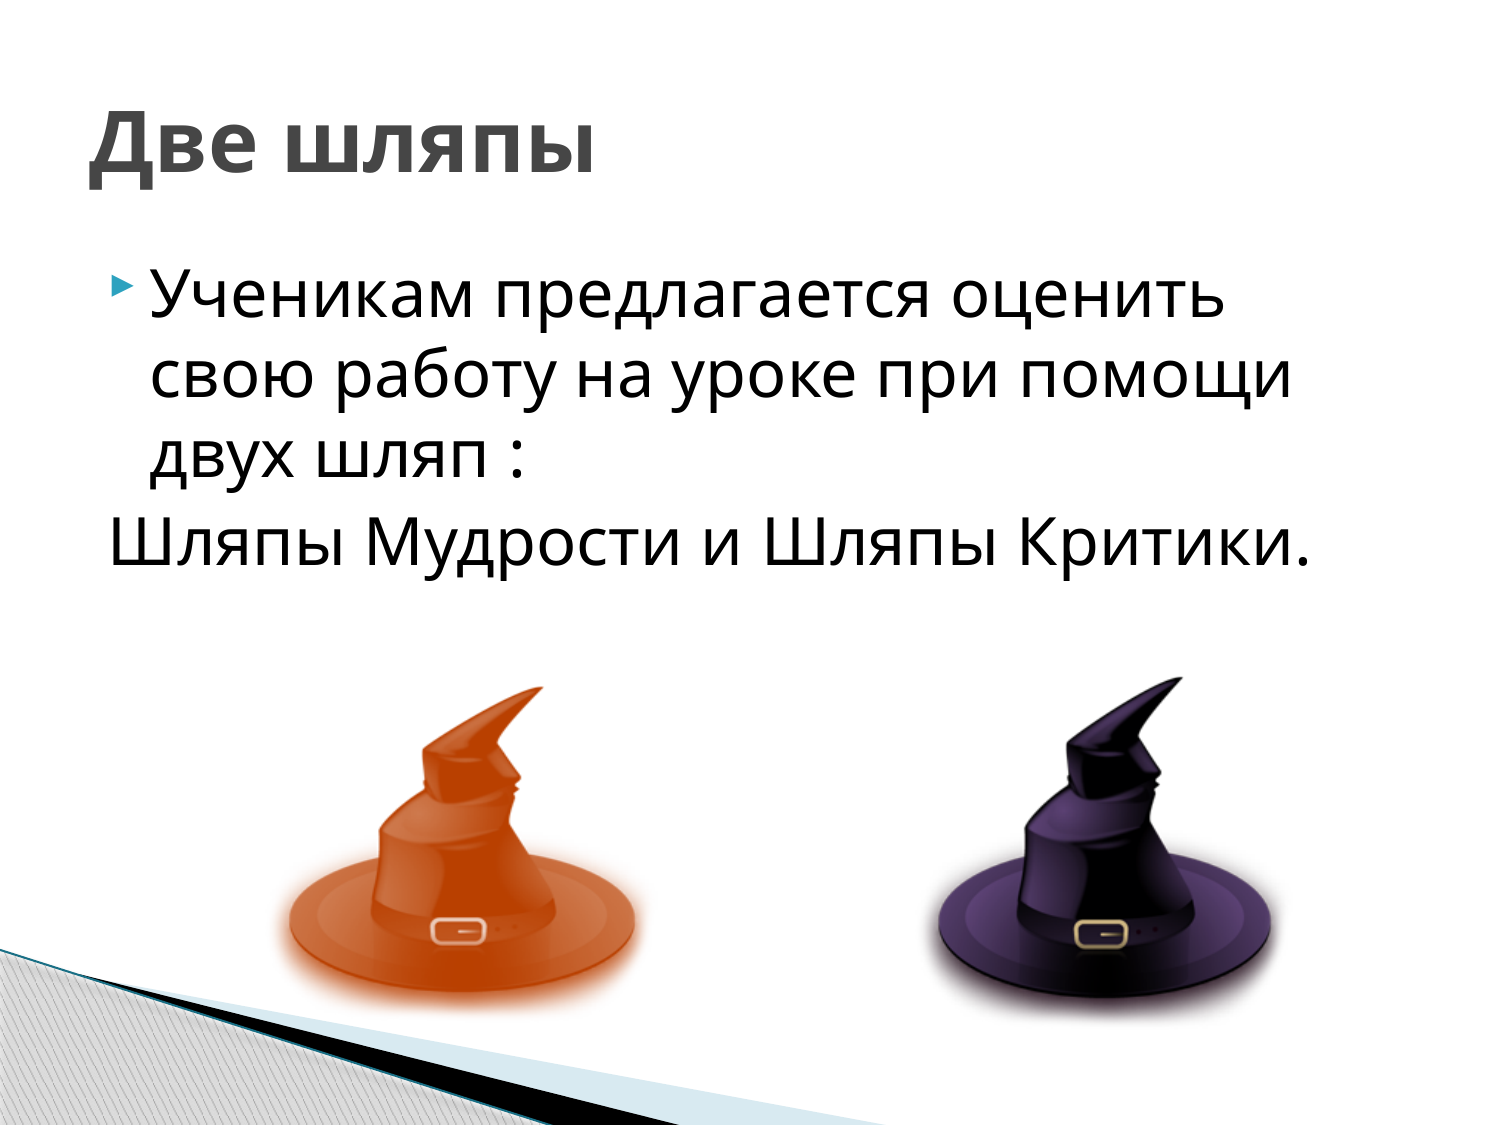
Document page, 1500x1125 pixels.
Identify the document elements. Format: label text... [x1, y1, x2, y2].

picture [265, 681, 658, 1029]
list Ученикам предлагается оценить свою работу на уроке при помощи двух шляп : Шляпы Мудрости и Шляпы Критики. [74, 242, 1426, 986]
title Две шляпы [75, 45, 1425, 233]
picture [915, 671, 1293, 1037]
